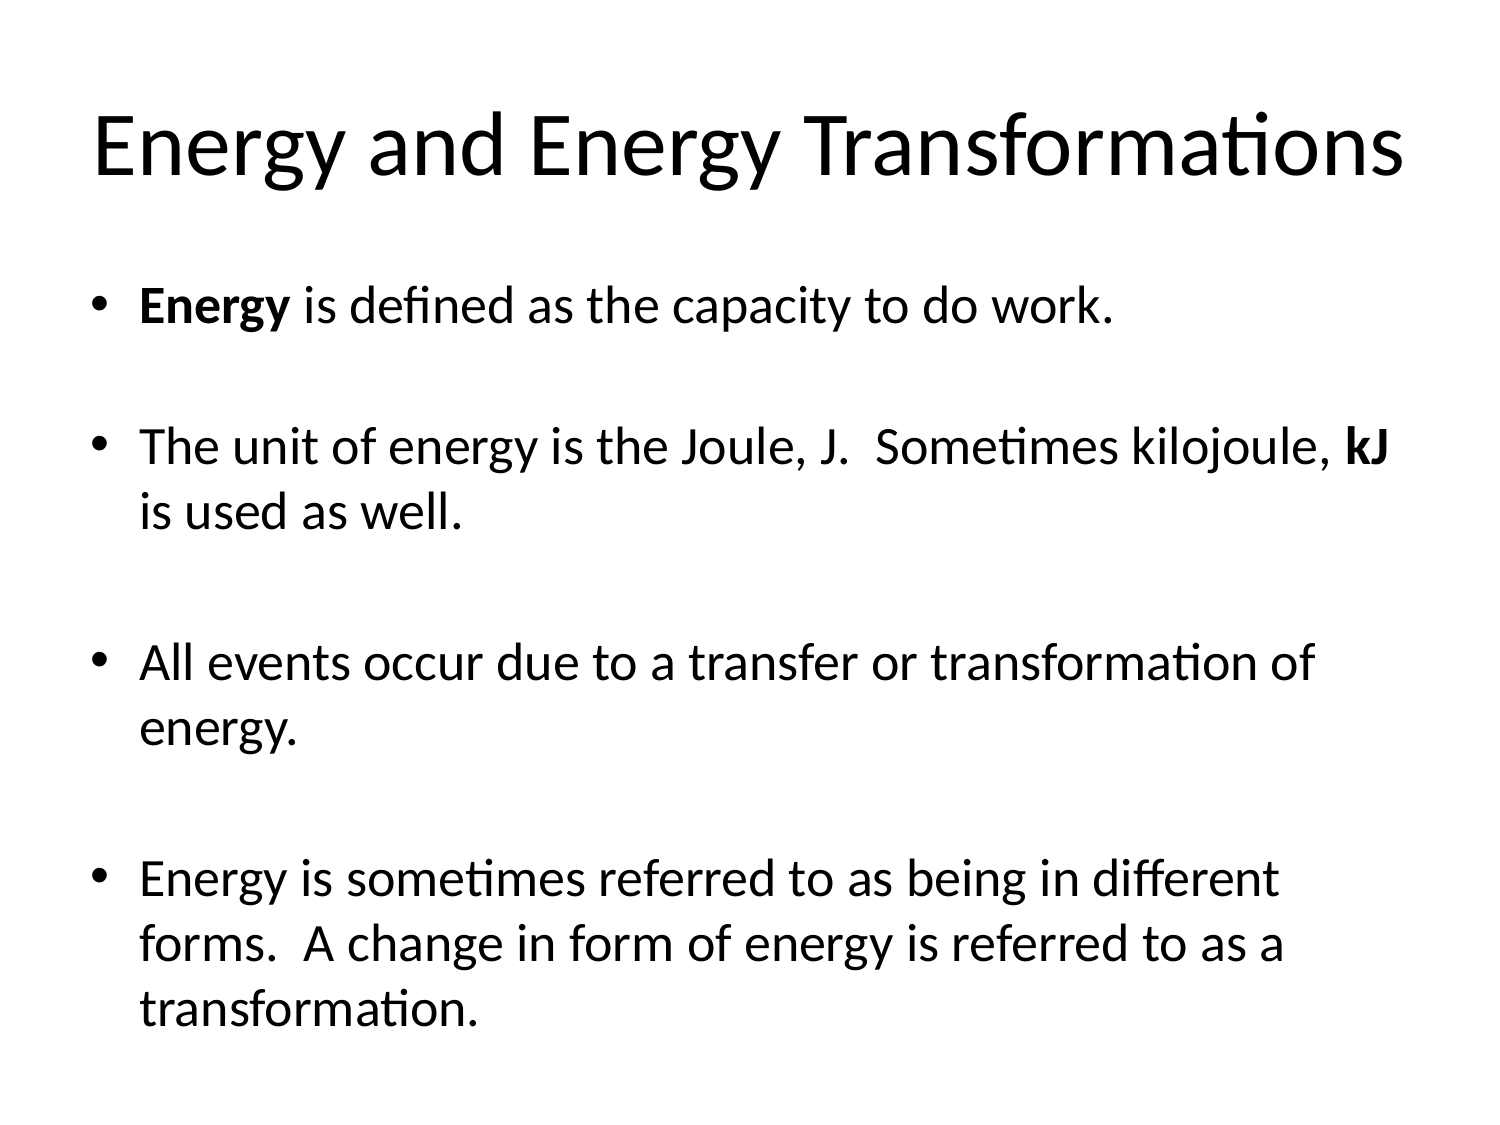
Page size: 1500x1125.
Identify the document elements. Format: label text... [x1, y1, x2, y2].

title Energy and Energy Transformations [75, 45, 1425, 233]
list Energy is defined as the capacity to do work. The unit of energy is the Joule, J. Sometimes kilojoule, kJ is used as well. All events occur due to a transfer or transformation of energy. Energy is sometimes referred to as being in different forms. A change in form of energy is referred to as a transformation. [75, 262, 1425, 1050]
